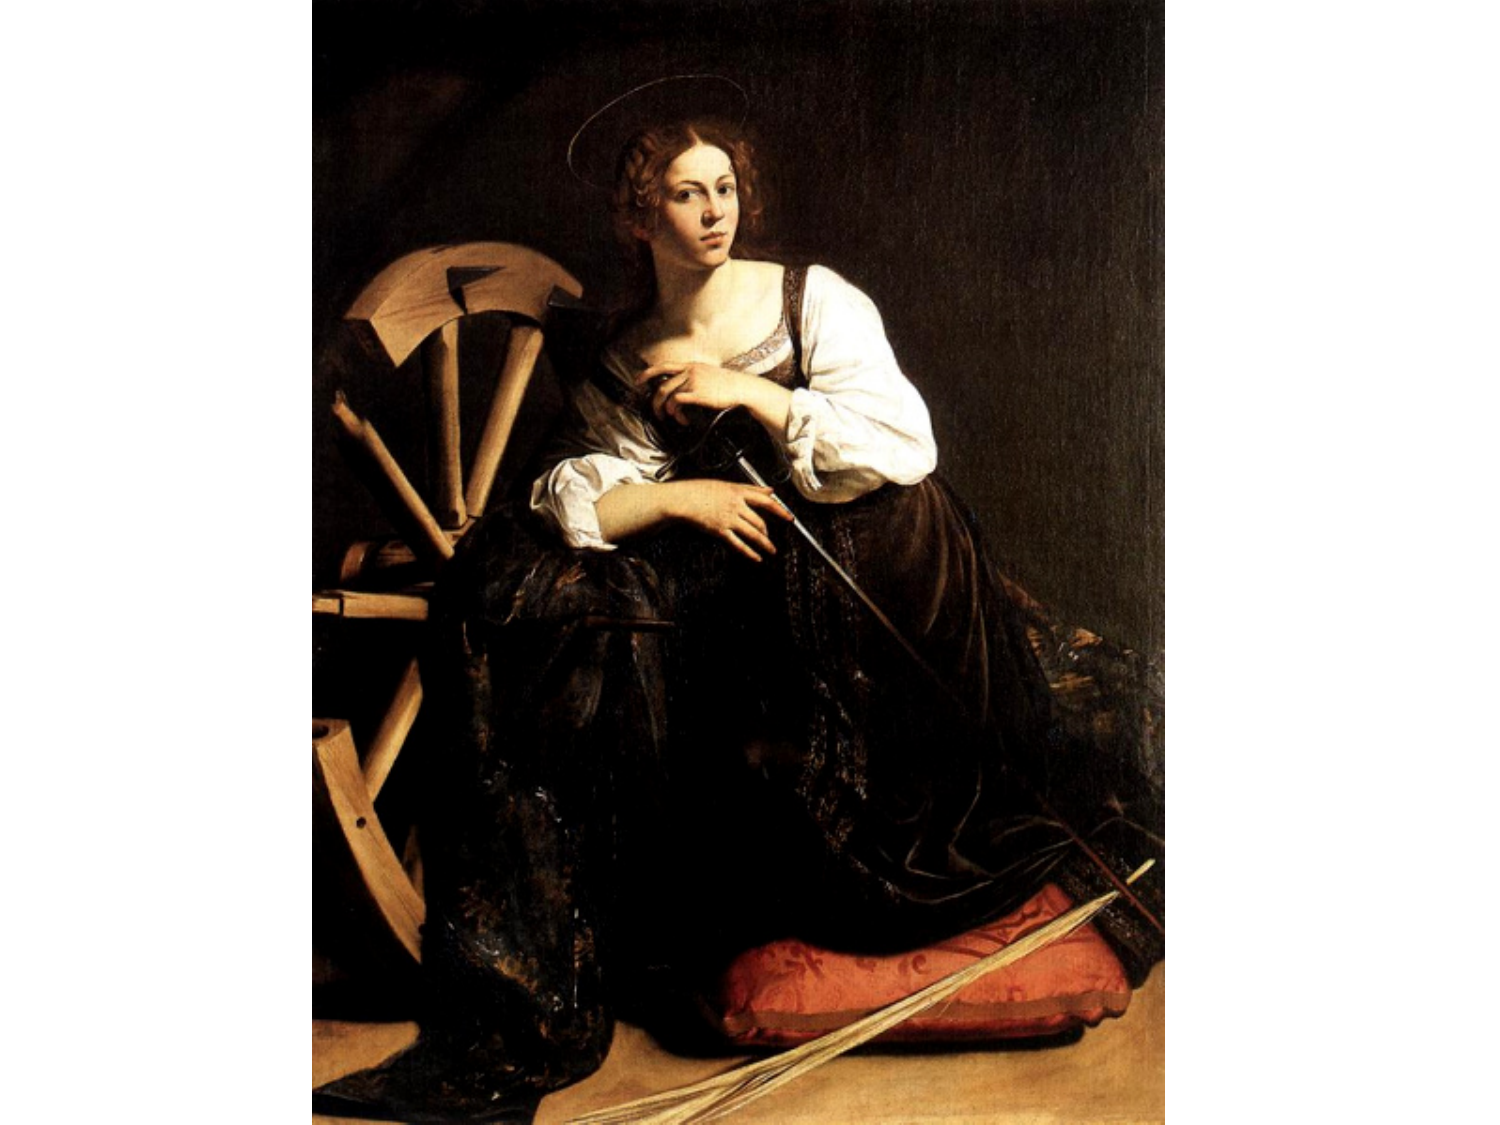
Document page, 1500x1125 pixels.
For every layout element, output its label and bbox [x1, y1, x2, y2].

list [312, 0, 1165, 1125]
